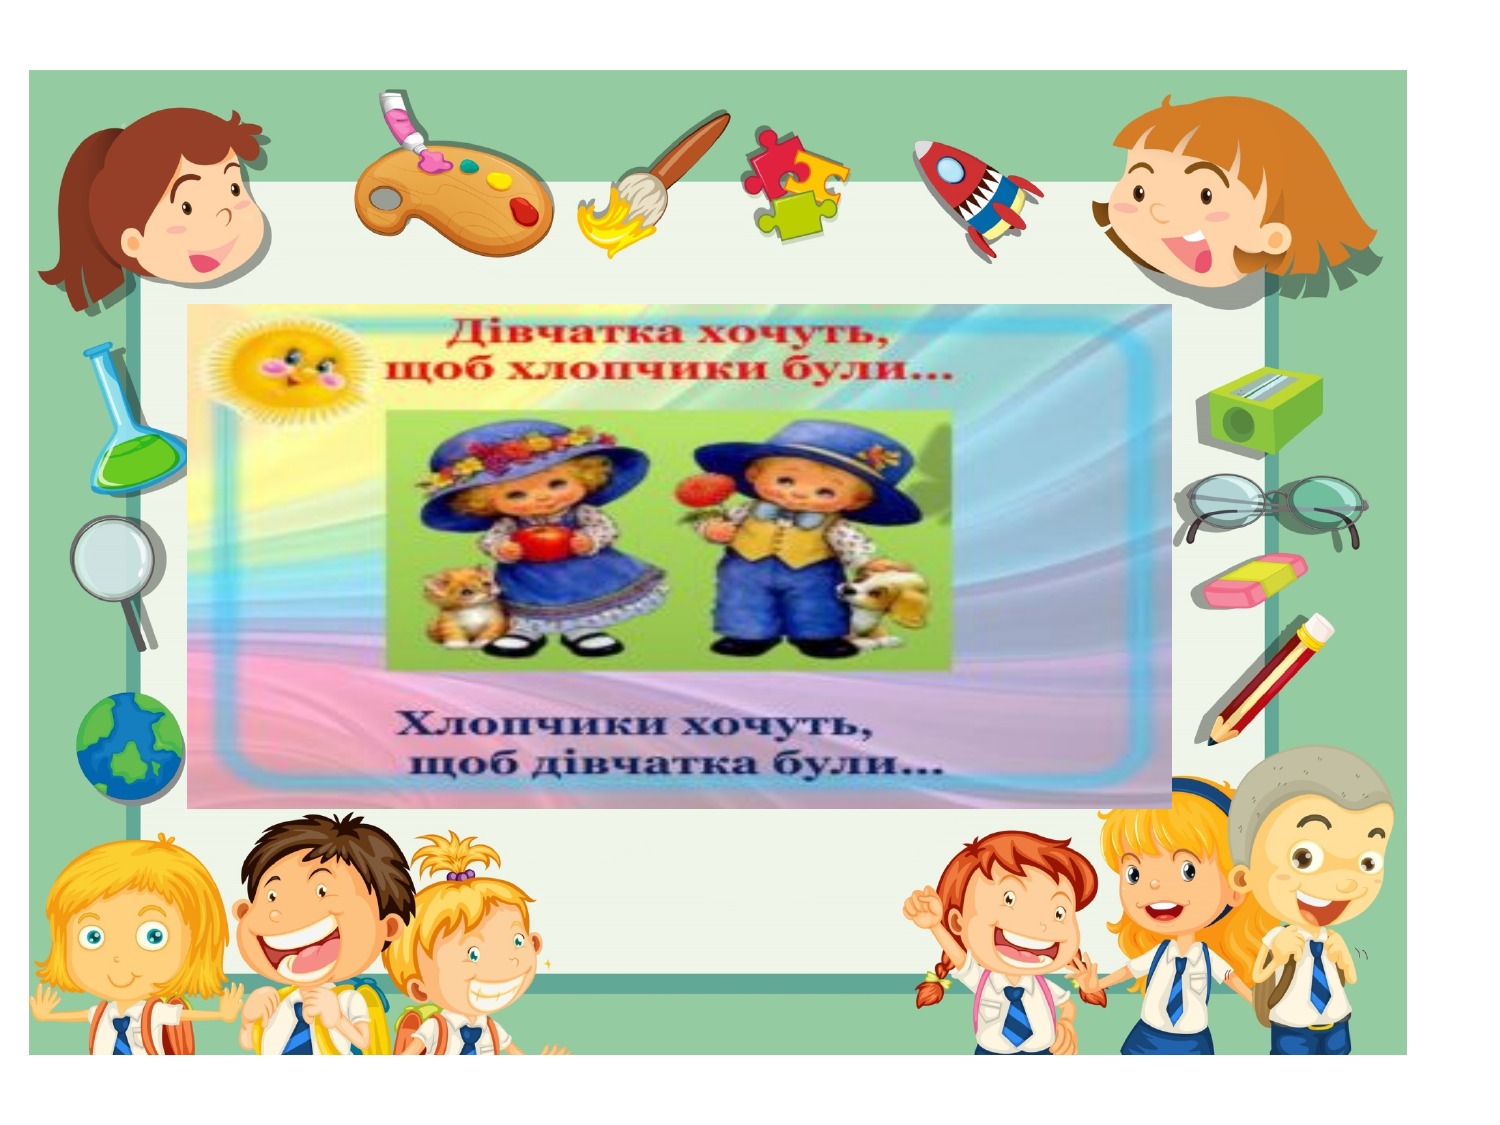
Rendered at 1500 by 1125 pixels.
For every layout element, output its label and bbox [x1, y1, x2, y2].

picture [29, 70, 1407, 1055]
